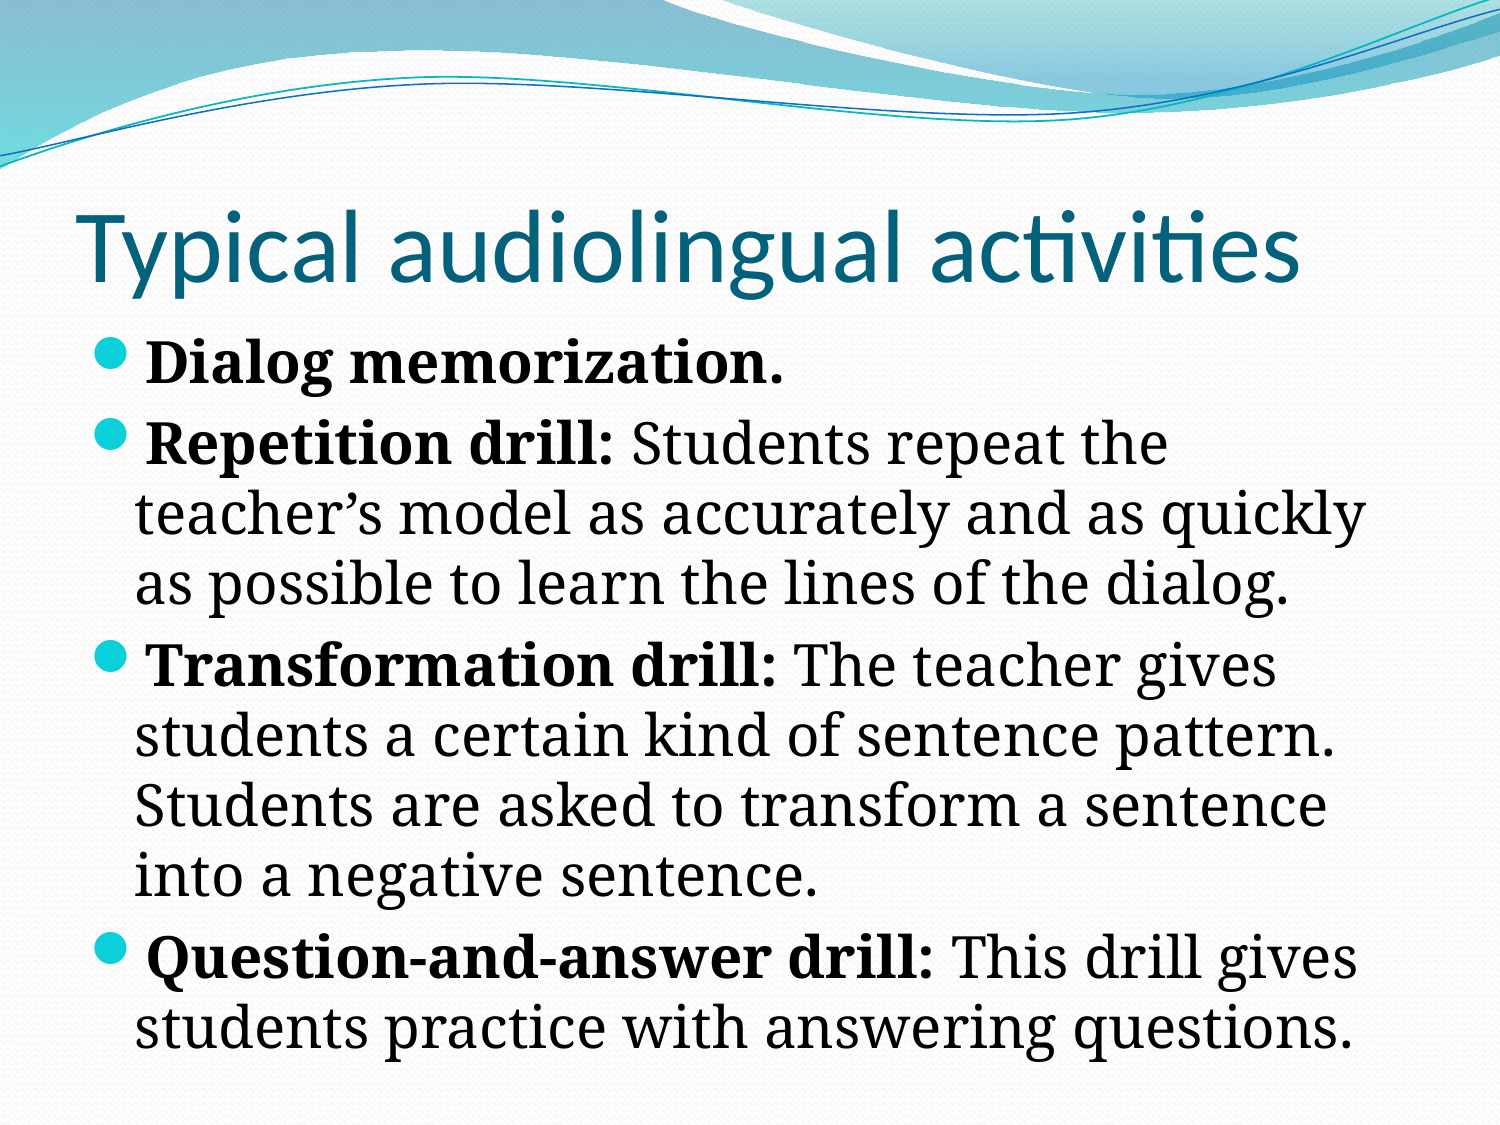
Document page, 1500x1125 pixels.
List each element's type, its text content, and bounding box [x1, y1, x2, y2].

title Typical audiolingual activities [75, 115, 1425, 303]
list Dialog memorization. Repetition drill: Students repeat the teacher’s model as accurately and as quickly as possible to learn the lines of the dialog. Transformation drill: The teacher gives students a certain kind of sentence pattern. Students are asked to transform a sentence into a negative sentence. Question-and-answer drill: This drill gives students practice with answering questions. [75, 317, 1425, 1038]
